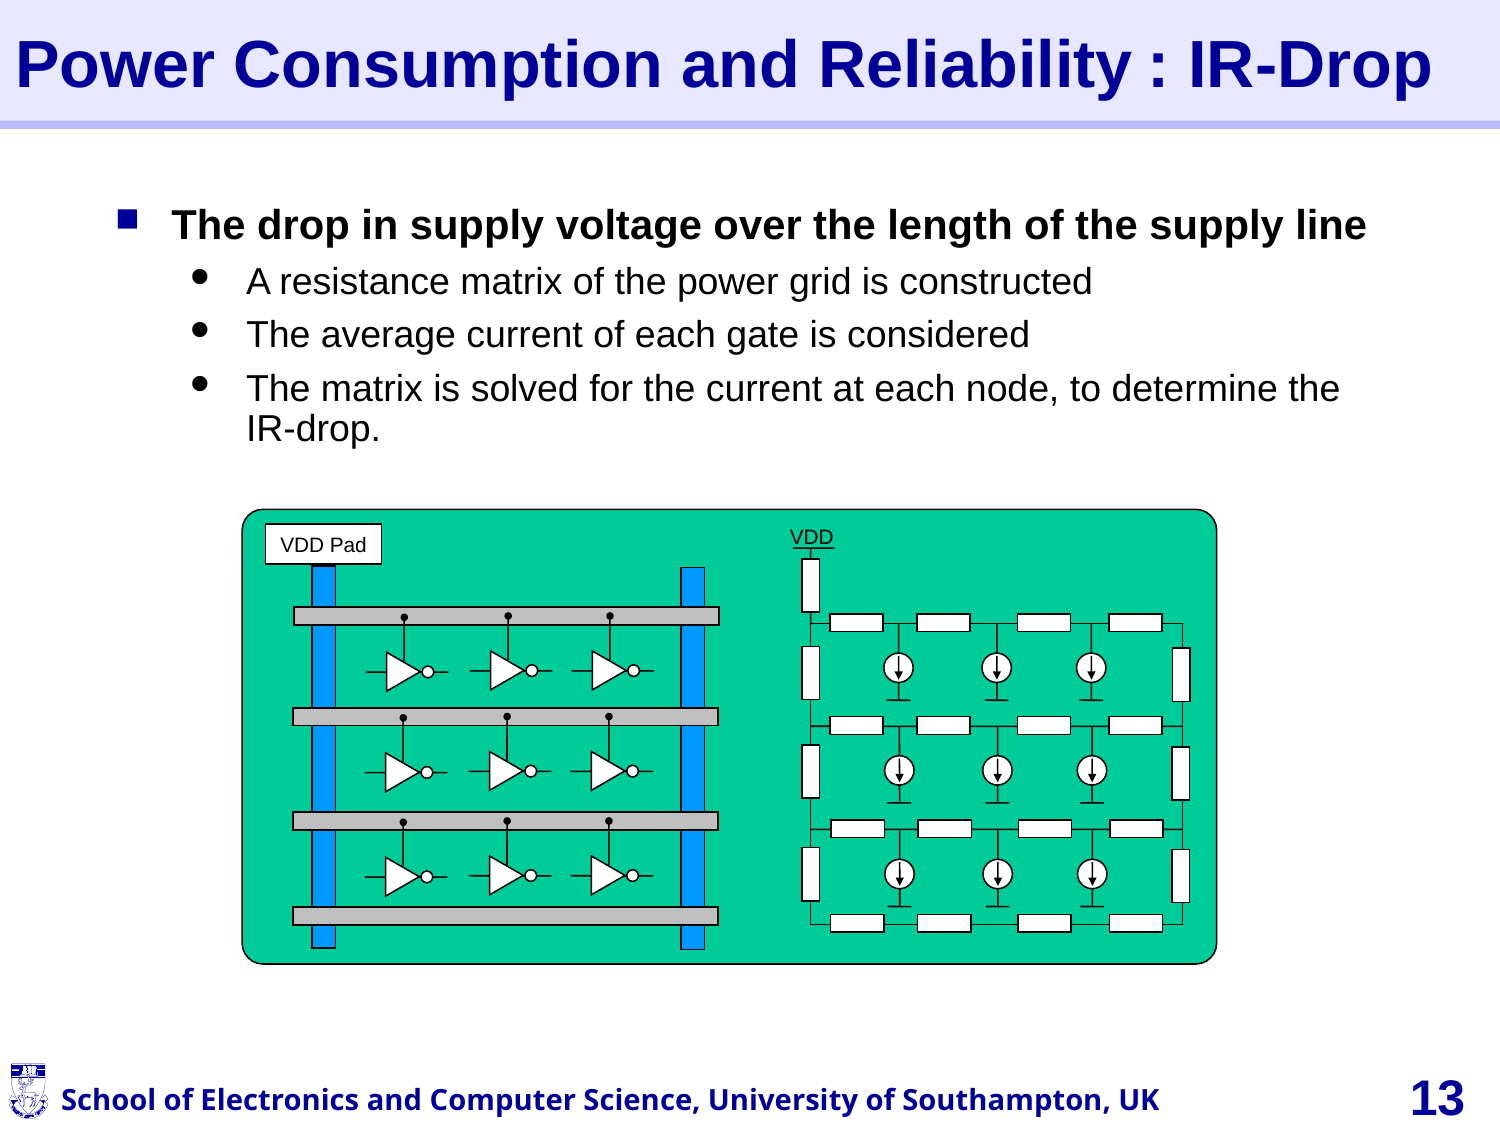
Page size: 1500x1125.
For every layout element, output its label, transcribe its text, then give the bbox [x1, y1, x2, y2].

title Power Consumption and Reliability : IR-Drop [0, 0, 1500, 121]
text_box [264, 523, 720, 950]
text_box [242, 509, 1217, 965]
list The drop in supply voltage over the length of the supply line A resistance matrix of the power grid is constructed The average current of each gate is considered The matrix is solved for the current at each node, to determine the IR-drop. [100, 196, 1388, 468]
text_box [774, 515, 1191, 933]
